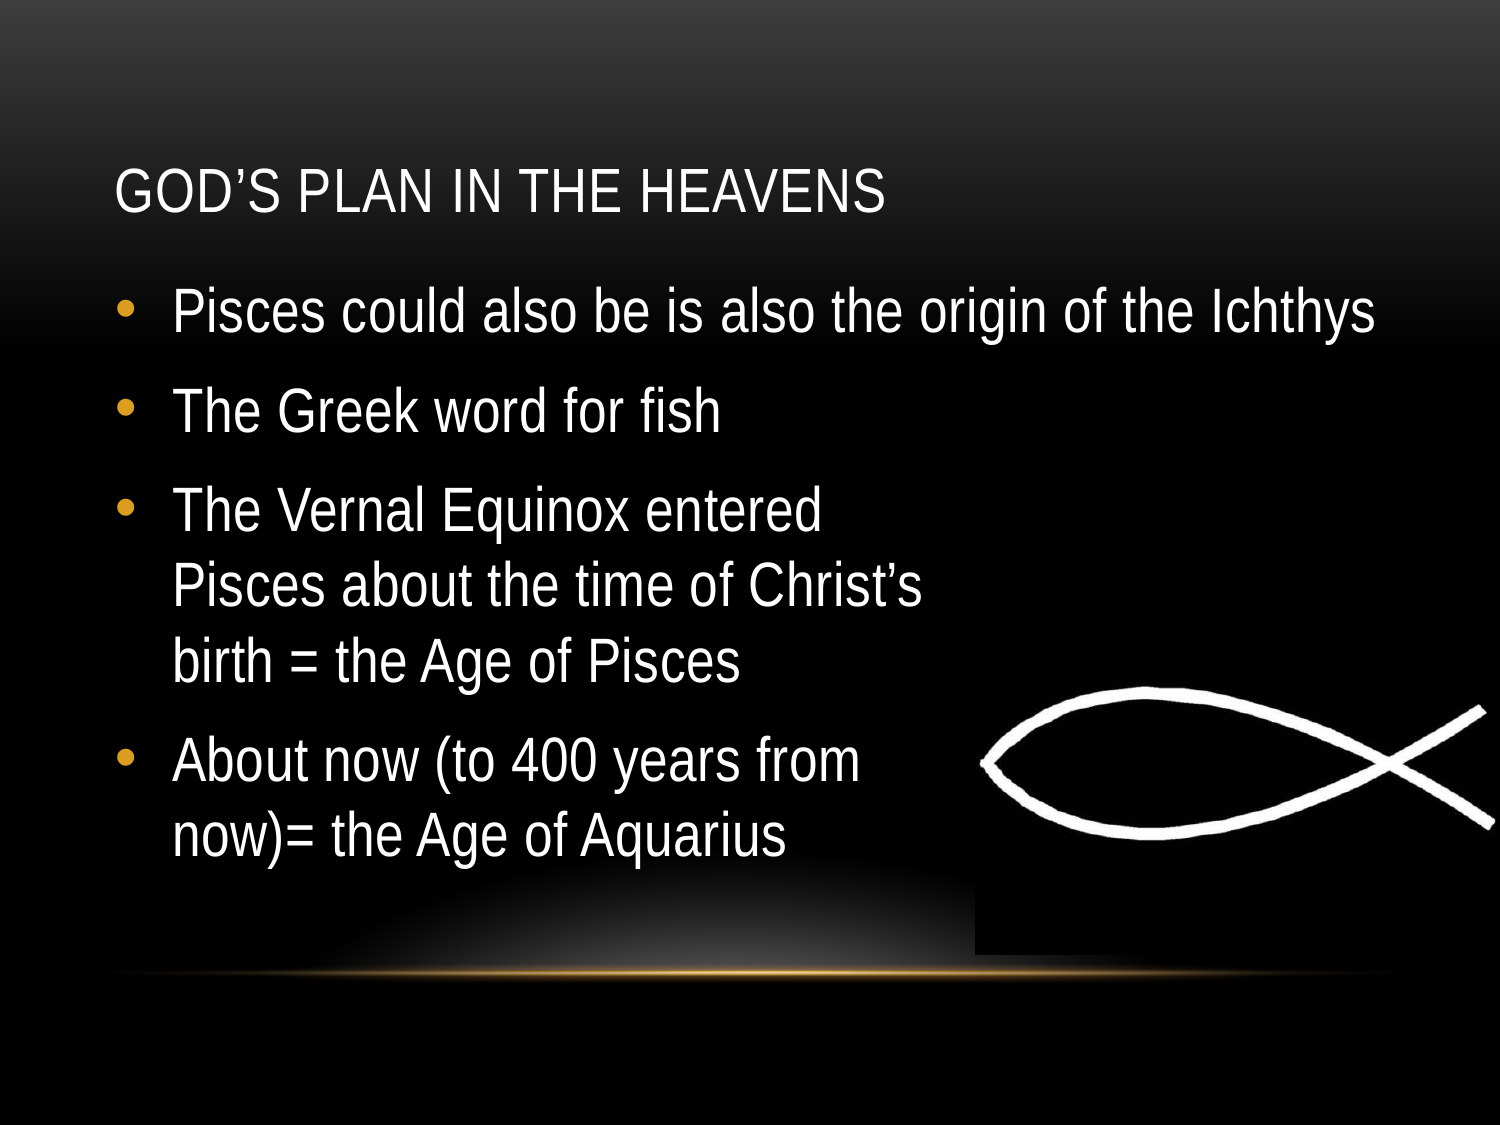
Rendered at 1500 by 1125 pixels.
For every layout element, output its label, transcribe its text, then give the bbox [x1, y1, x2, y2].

title God’s Plan in the Heavens [99, 45, 1400, 233]
list Pisces could also be is also the origin of the Ichthys The Greek word for fish The Vernal Equinox entered Pisces about the time of Christ’s birth = the Age of Pisces About now (to 400 years from now)= the Age of Aquarius [99, 262, 1400, 938]
picture [0, 0, 1500, 1125]
